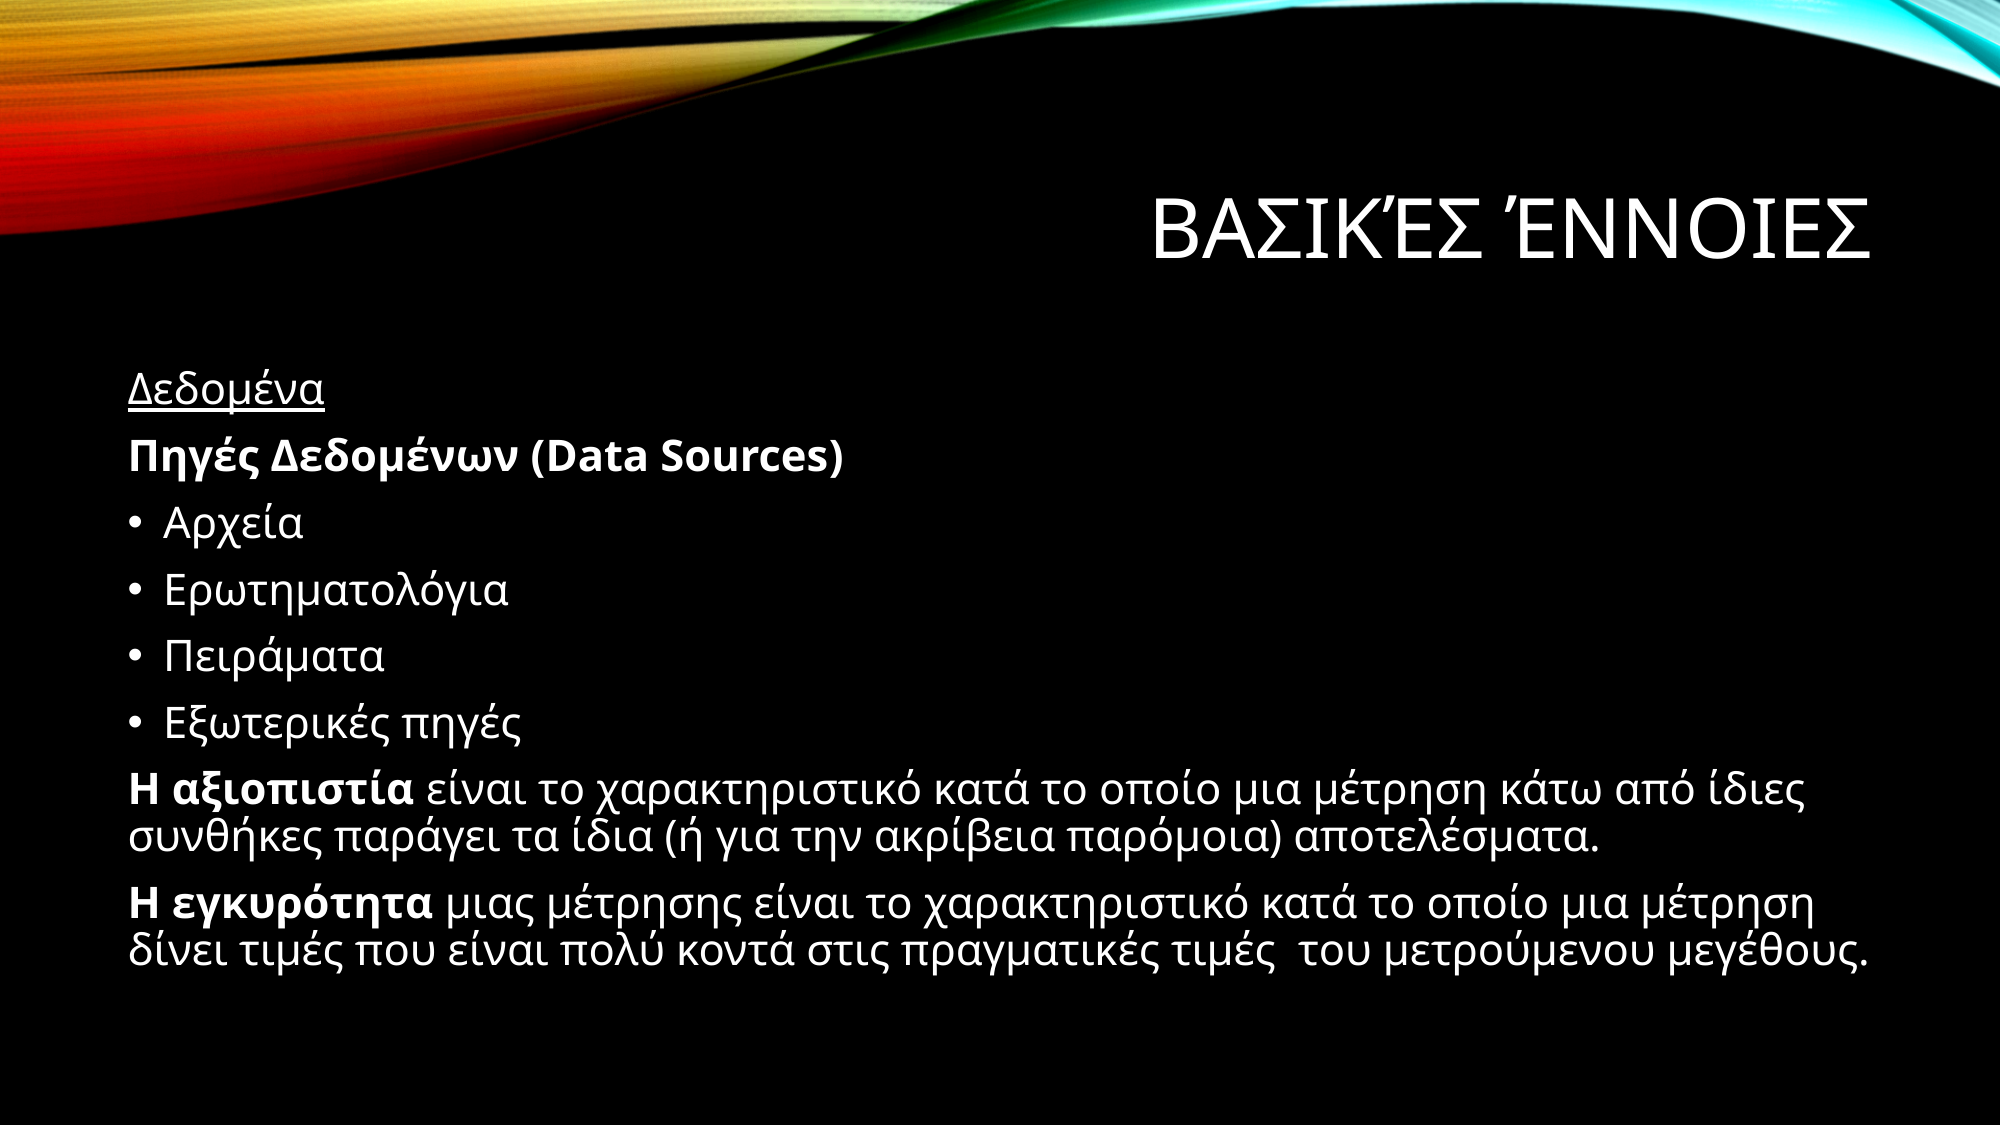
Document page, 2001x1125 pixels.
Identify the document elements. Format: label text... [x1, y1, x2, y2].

picture [0, 0, 2000, 237]
title Βασικές έννοιες [474, 125, 1888, 338]
list Δεδομένα Πηγές Δεδομένων (Data Sources) Αρχεία Ερωτηματολόγια Πειράματα Εξωτερικές πηγές Η αξιοπιστία είναι το χαρακτηριστικό κατά το οποίο μια μέτρηση κάτω από ίδιες συνθήκες παράγει τα ίδια (ή για την ακρίβεια παρόμοια) αποτελέσματα. Η εγκυρότητα μιας μέτρησης είναι το χαρακτηριστικό κατά το οποίο μια μέτρηση δίνει τιμές που είναι πολύ κοντά στις πραγματικές τιμές του μετρούμενου μεγέθους. [112, 360, 1888, 1021]
